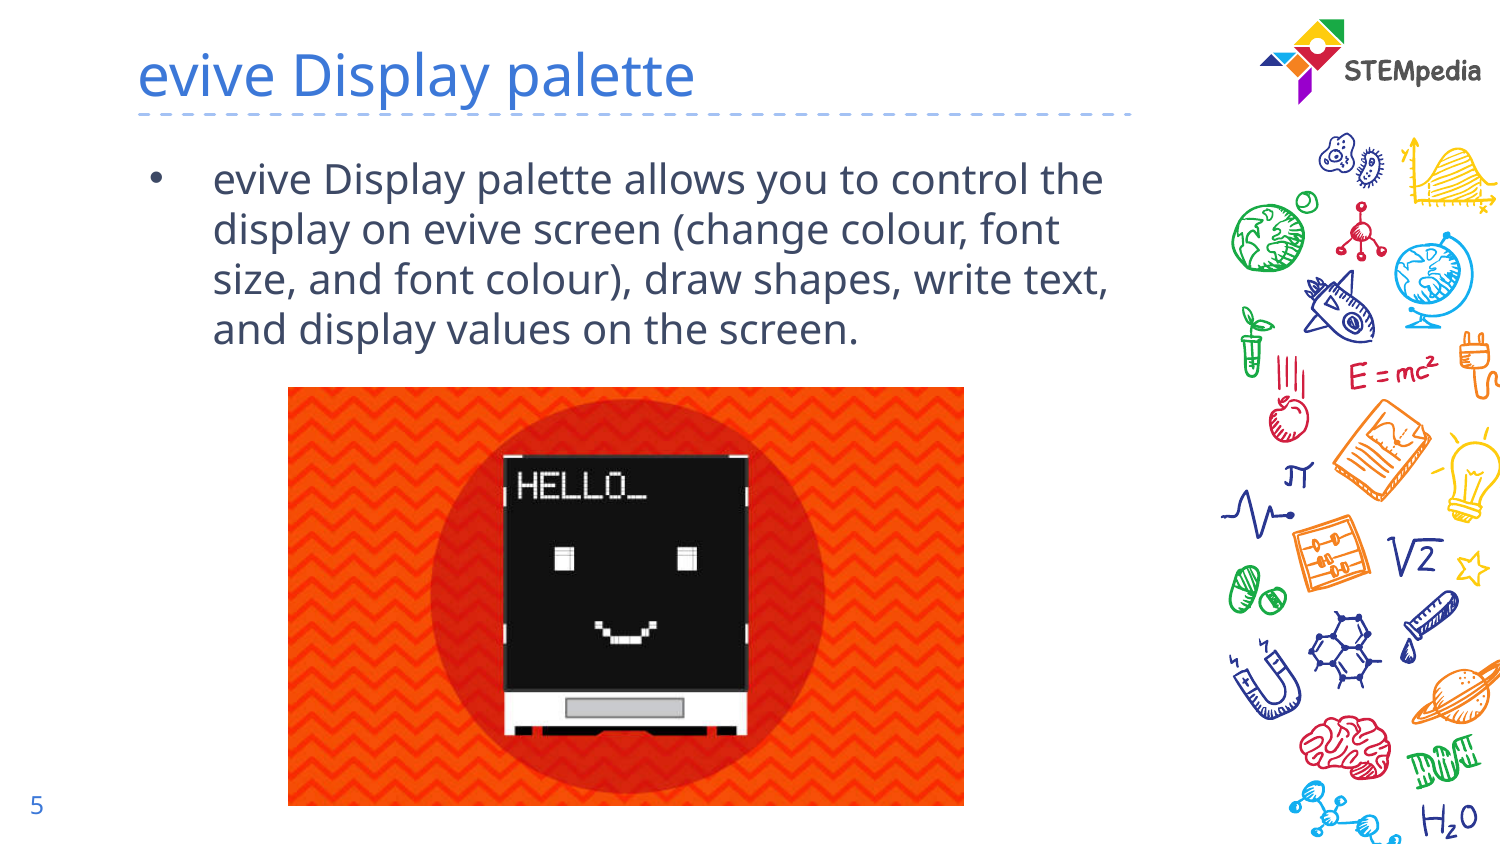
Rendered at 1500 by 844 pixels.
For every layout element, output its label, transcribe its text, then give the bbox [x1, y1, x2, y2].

title evive Display palette [122, 0, 1130, 123]
list evive Display palette allows you to control the display on evive screen (change colour, font size, and font colour), draw shapes, write text, and display values on the screen. [122, 137, 1130, 806]
slide_number 5 [14, 774, 105, 840]
picture [288, 387, 964, 807]
